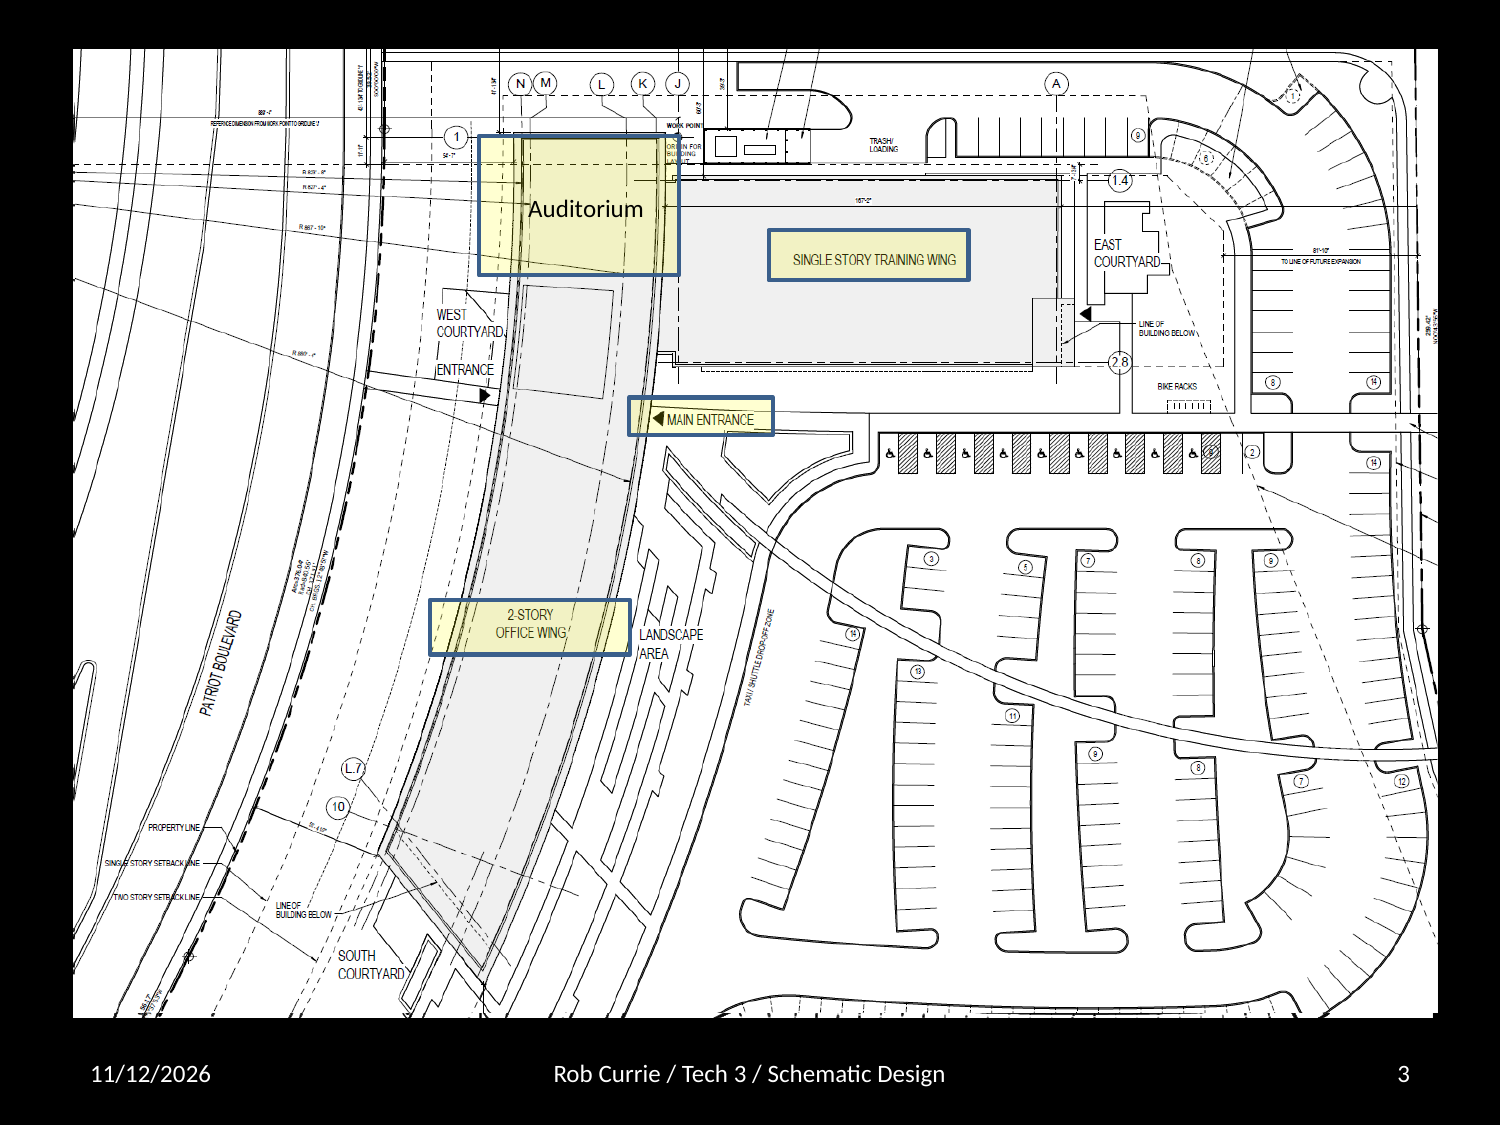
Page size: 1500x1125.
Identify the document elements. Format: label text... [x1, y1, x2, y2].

footer Rob Currie / Tech 3 / Schematic Design [512, 1042, 988, 1103]
slide_number 3 [1074, 1042, 1425, 1103]
picture [74, 49, 1438, 1013]
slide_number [75, 1042, 425, 1103]
